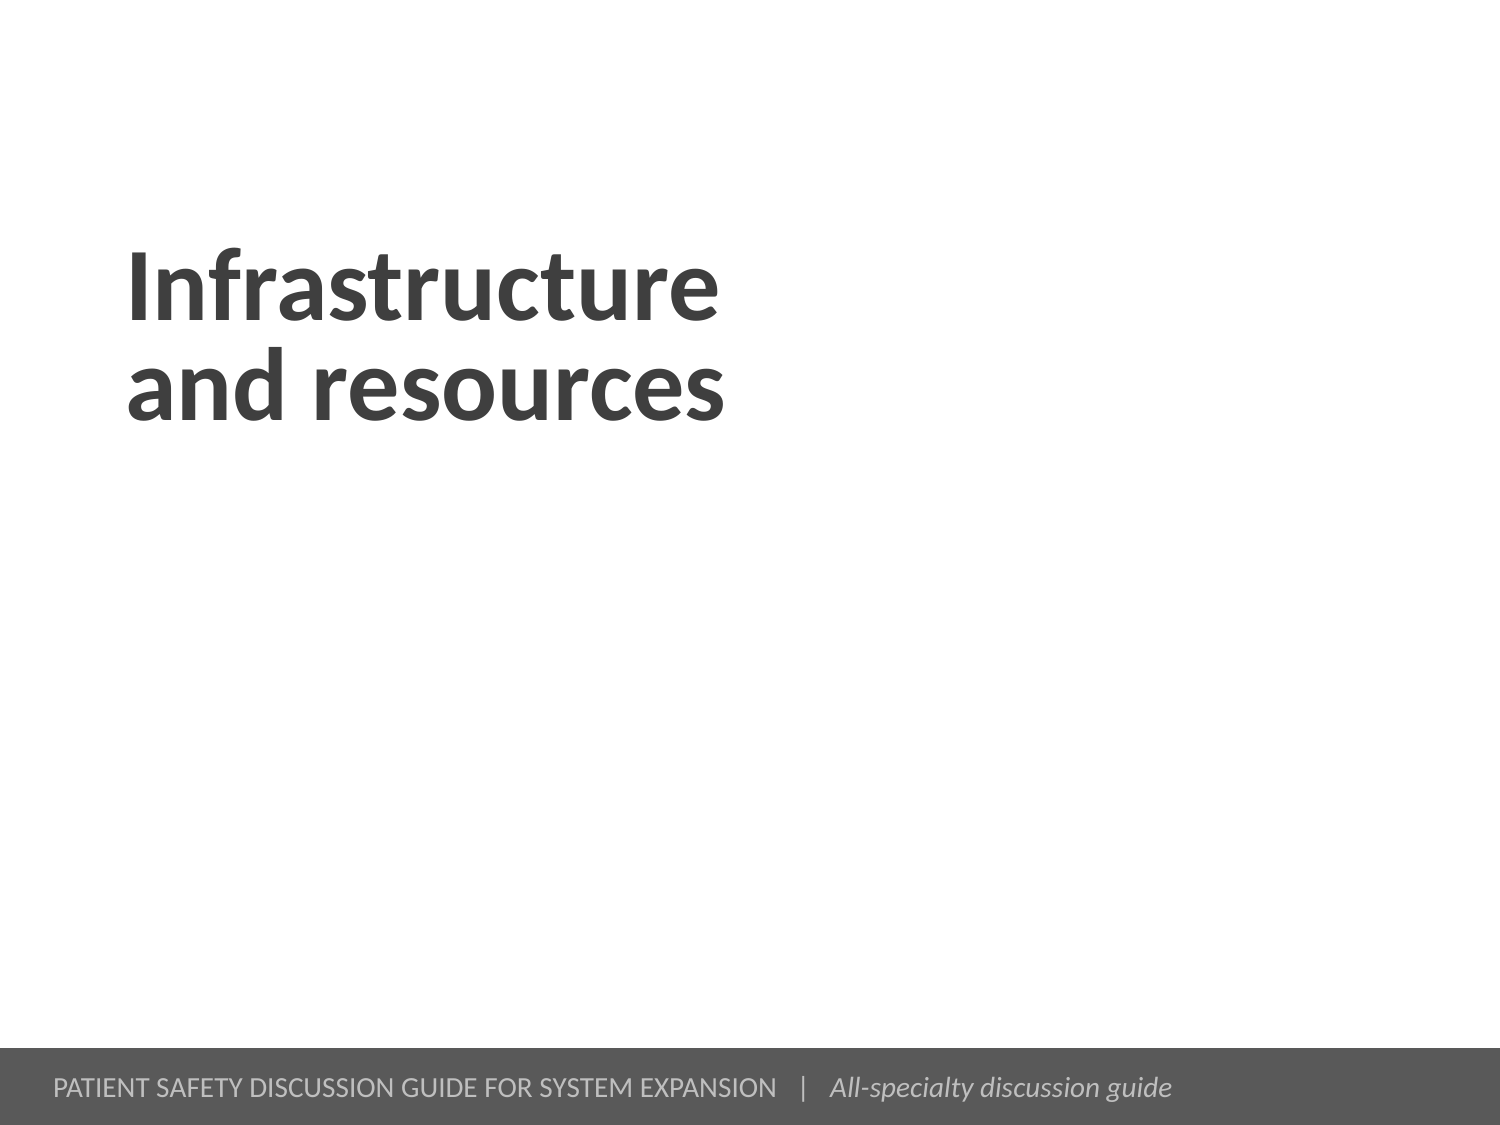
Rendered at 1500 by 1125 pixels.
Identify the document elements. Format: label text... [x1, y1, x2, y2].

title Infrastructure and resources [125, 240, 1433, 443]
